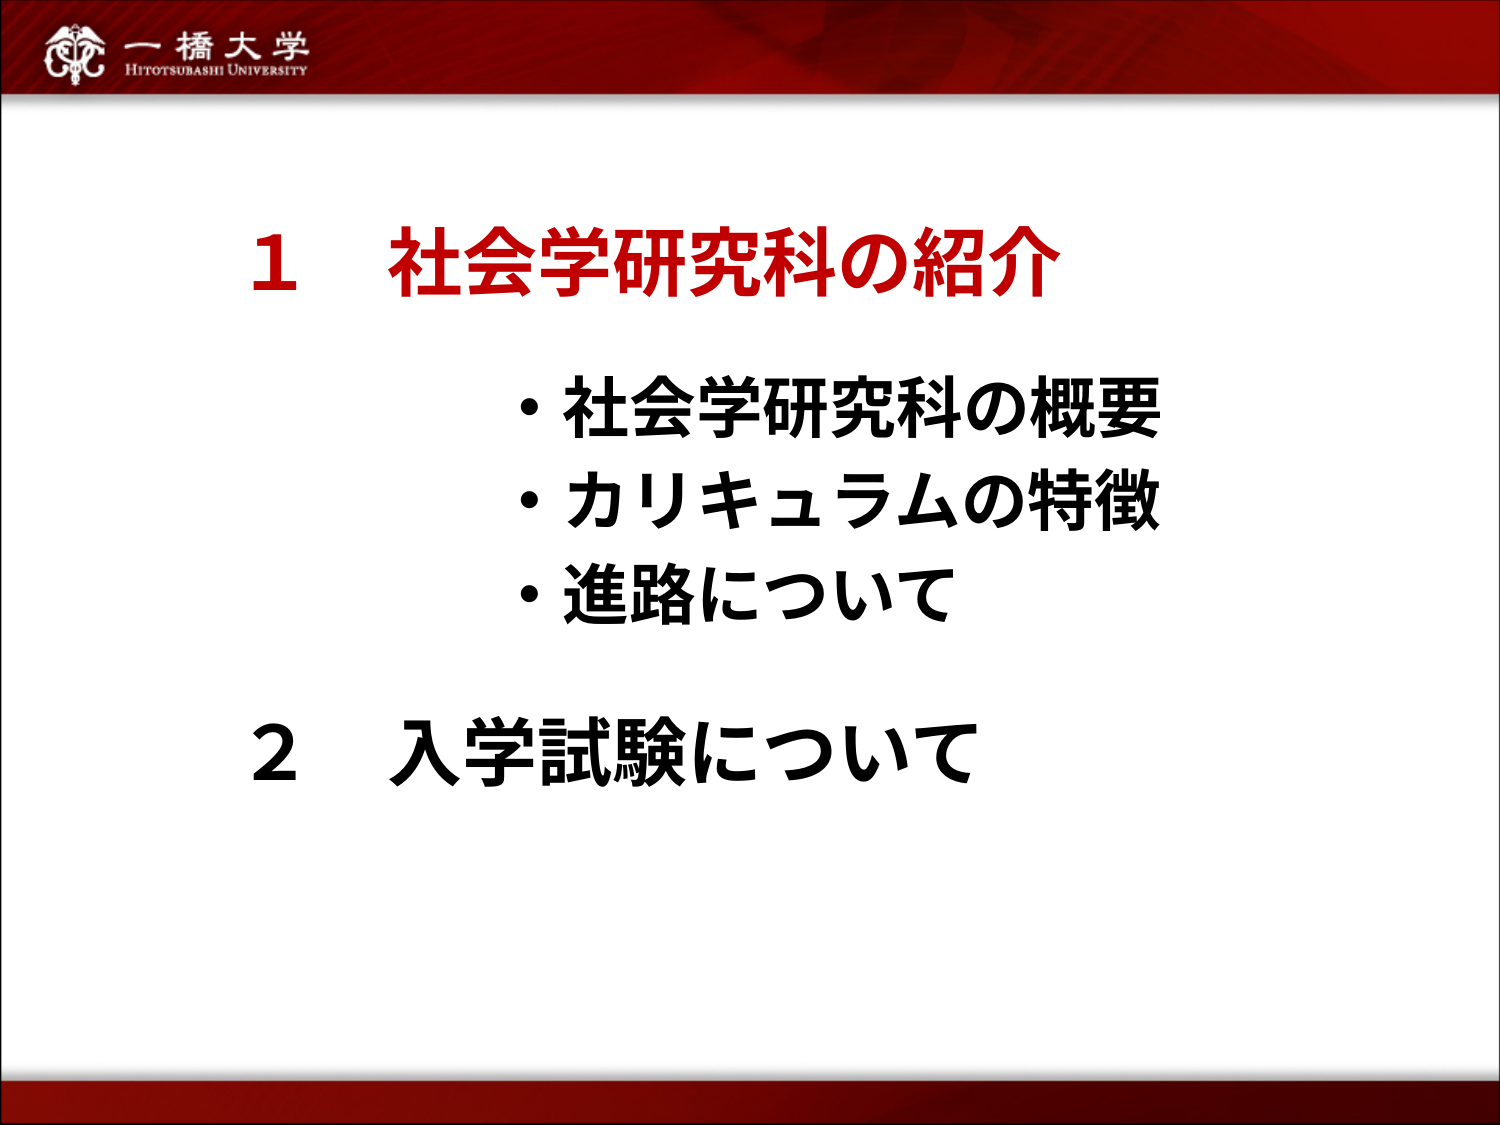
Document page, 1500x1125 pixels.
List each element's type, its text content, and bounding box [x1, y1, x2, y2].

title [41, 107, 1459, 290]
list １ 社会学研究科の紹介 ・社会学研究科の概要 ・カリキュラムの特徴 ・進路について ２ 入学試験について [147, 290, 1459, 1005]
picture [0, 0, 1500, 1125]
